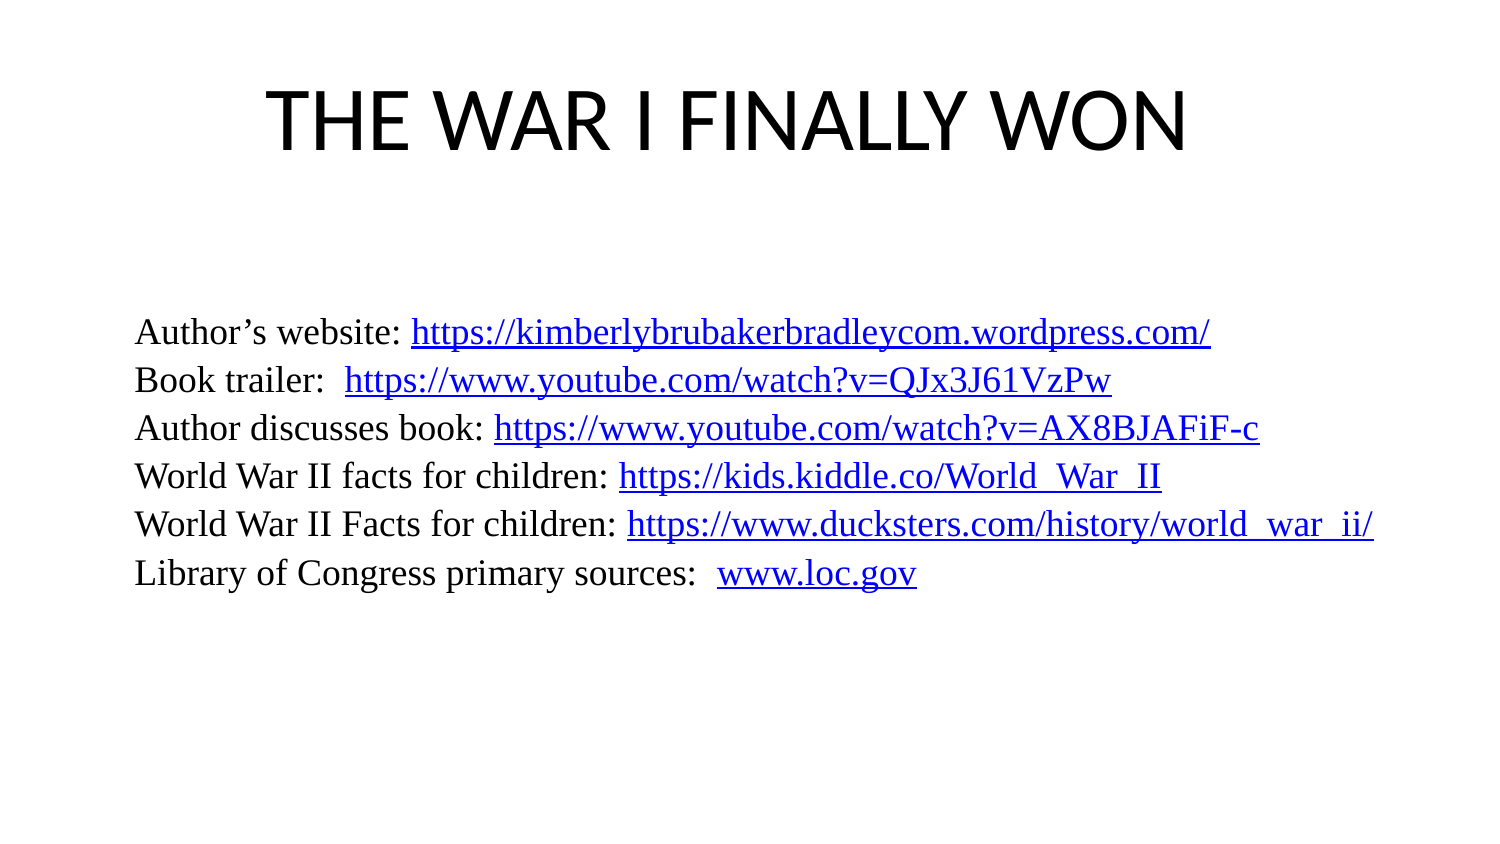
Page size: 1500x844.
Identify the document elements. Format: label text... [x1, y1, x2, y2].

title THE WAR I FINALLY WON [53, 43, 1404, 184]
text_box Author’s website: https://kimberlybrubakerbradleycom.wordpress.com/ Book trailer: https://www.youtube.com/watch?v=QJx3J61VzPw Author discusses book: https://www.youtube.com/watch?v=AX8BJAFiF-c World War II facts for children: https://kids.kiddle.co/World_War_II World War II Facts for children: https://www.ducksters.com/history/world_war_ii/ Library of Congress primary sources: www.loc.gov [119, 256, 1409, 649]
